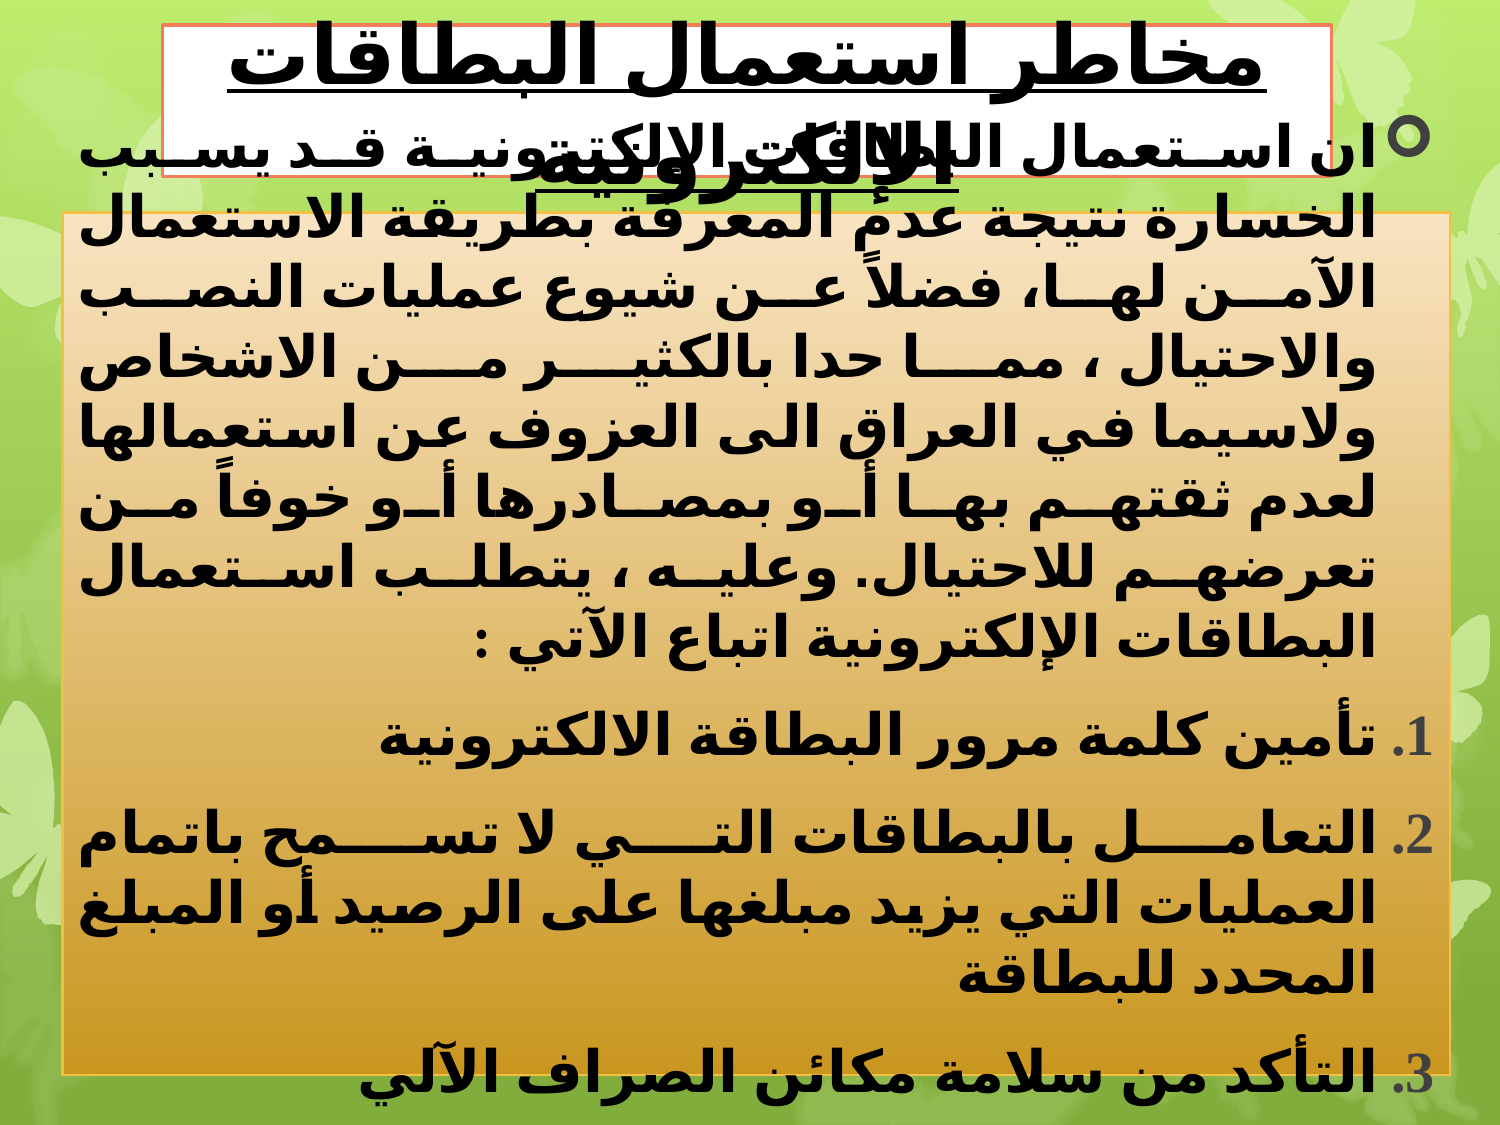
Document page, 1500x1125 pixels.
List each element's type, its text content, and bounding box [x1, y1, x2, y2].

title مخاطر استعمال البطاقات الإلكترونية [161, 23, 1333, 178]
list ان استعمال البطاقات الإلكترونية قد يسبب الخسارة نتيجة عدم المعرفة بطريقة الاستعمال الآمن لها، فضلاً عن شيوع عمليات النصب والاحتيال ، مما حدا بالكثير من الاشخاص ولاسيما في العراق الى العزوف عن استعمالها لعدم ثقتهم بها أو بمصادرها أو خوفاً من تعرضهم للاحتيال. وعليه ، يتطلب استعمال البطاقات الإلكترونية اتباع الآتي : تأمين كلمة مرور البطاقة الالكترونية التعامل بالبطاقات التي لا تسمح باتمام العمليات التي يزيد مبلغها على الرصيد أو المبلغ المحدد للبطاقة التأكد من سلامة مكائن الصراف الآلي [61, 211, 1451, 1076]
